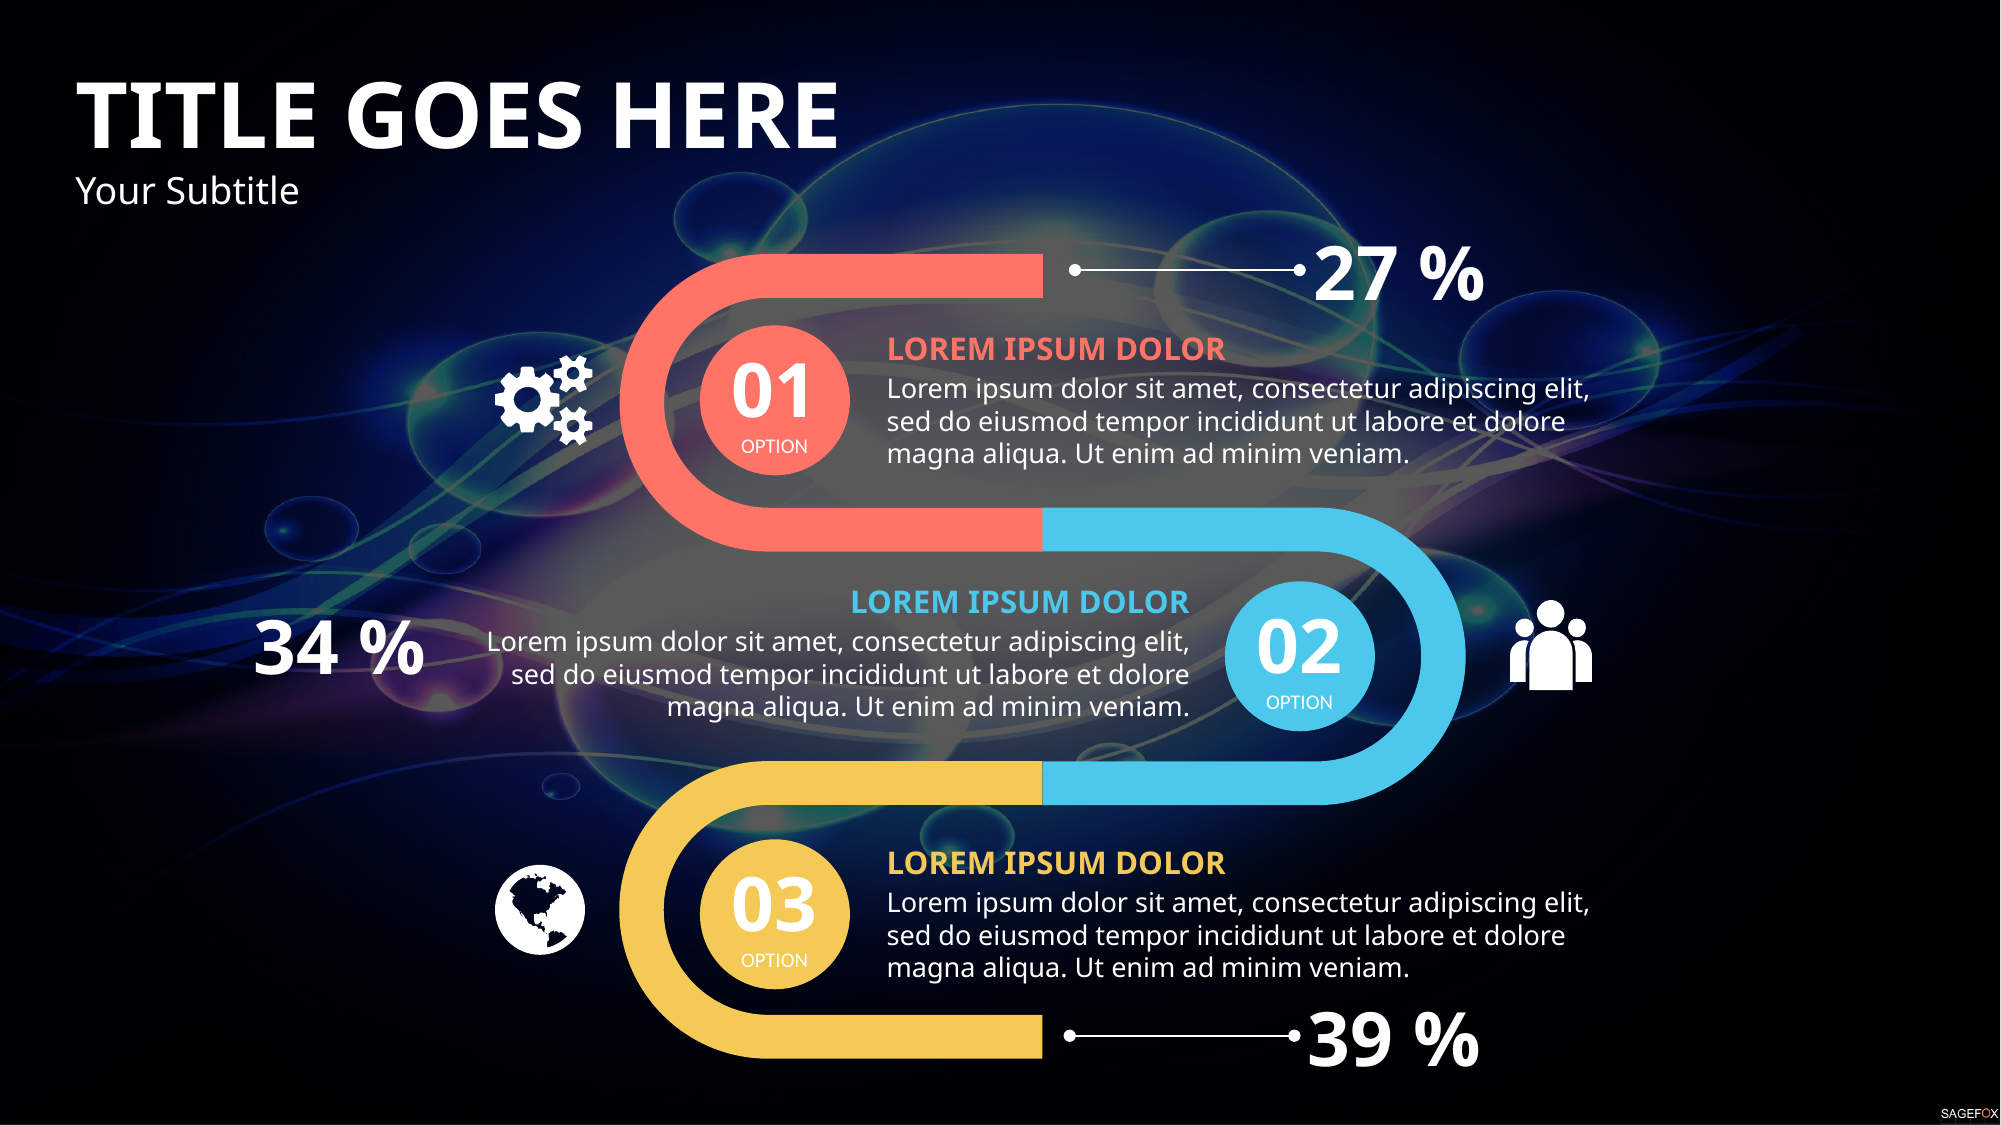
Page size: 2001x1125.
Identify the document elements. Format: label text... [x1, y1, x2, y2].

text_box [1572, 640, 1592, 682]
text_box [1529, 630, 1573, 691]
text_box [1568, 618, 1586, 638]
text_box [553, 355, 593, 393]
text_box LOREM IPSUM DOLOR Lorem ipsum dolor sit amet, consectetur adipiscing elit, sed do eiusmod tempor incididunt ut labore et dolore magna aliqua. Ut enim ad minim veniam. [871, 322, 1646, 477]
text_box LOREM IPSUM DOLOR Lorem ipsum dolor sit amet, consectetur adipiscing elit, sed do eiusmod tempor incididunt ut labore et dolore magna aliqua. Ut enim ad minim veniam. [871, 835, 1646, 991]
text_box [699, 839, 850, 990]
text_box [618, 252, 1044, 553]
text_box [1224, 581, 1375, 732]
text_box 27 % [1301, 220, 1498, 321]
text_box [1510, 640, 1529, 682]
picture [0, 0, 2001, 1125]
text_box LOREM IPSUM DOLOR Lorem ipsum dolor sit amet, consectetur adipiscing elit, sed do eiusmod tempor incididunt ut labore et dolore magna aliqua. Ut enim ad minim veniam. [430, 575, 1205, 730]
text_box [495, 366, 593, 446]
text_box [618, 760, 1044, 1060]
text_box [1041, 506, 1467, 807]
text_box [1536, 600, 1565, 628]
text_box TITLE GOES HERE Your Subtitle [60, 49, 1036, 220]
text_box 39 % [1296, 986, 1493, 1087]
text_box [1515, 618, 1534, 638]
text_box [699, 325, 850, 476]
text_box [495, 864, 586, 955]
text_box 34 % [241, 594, 438, 695]
